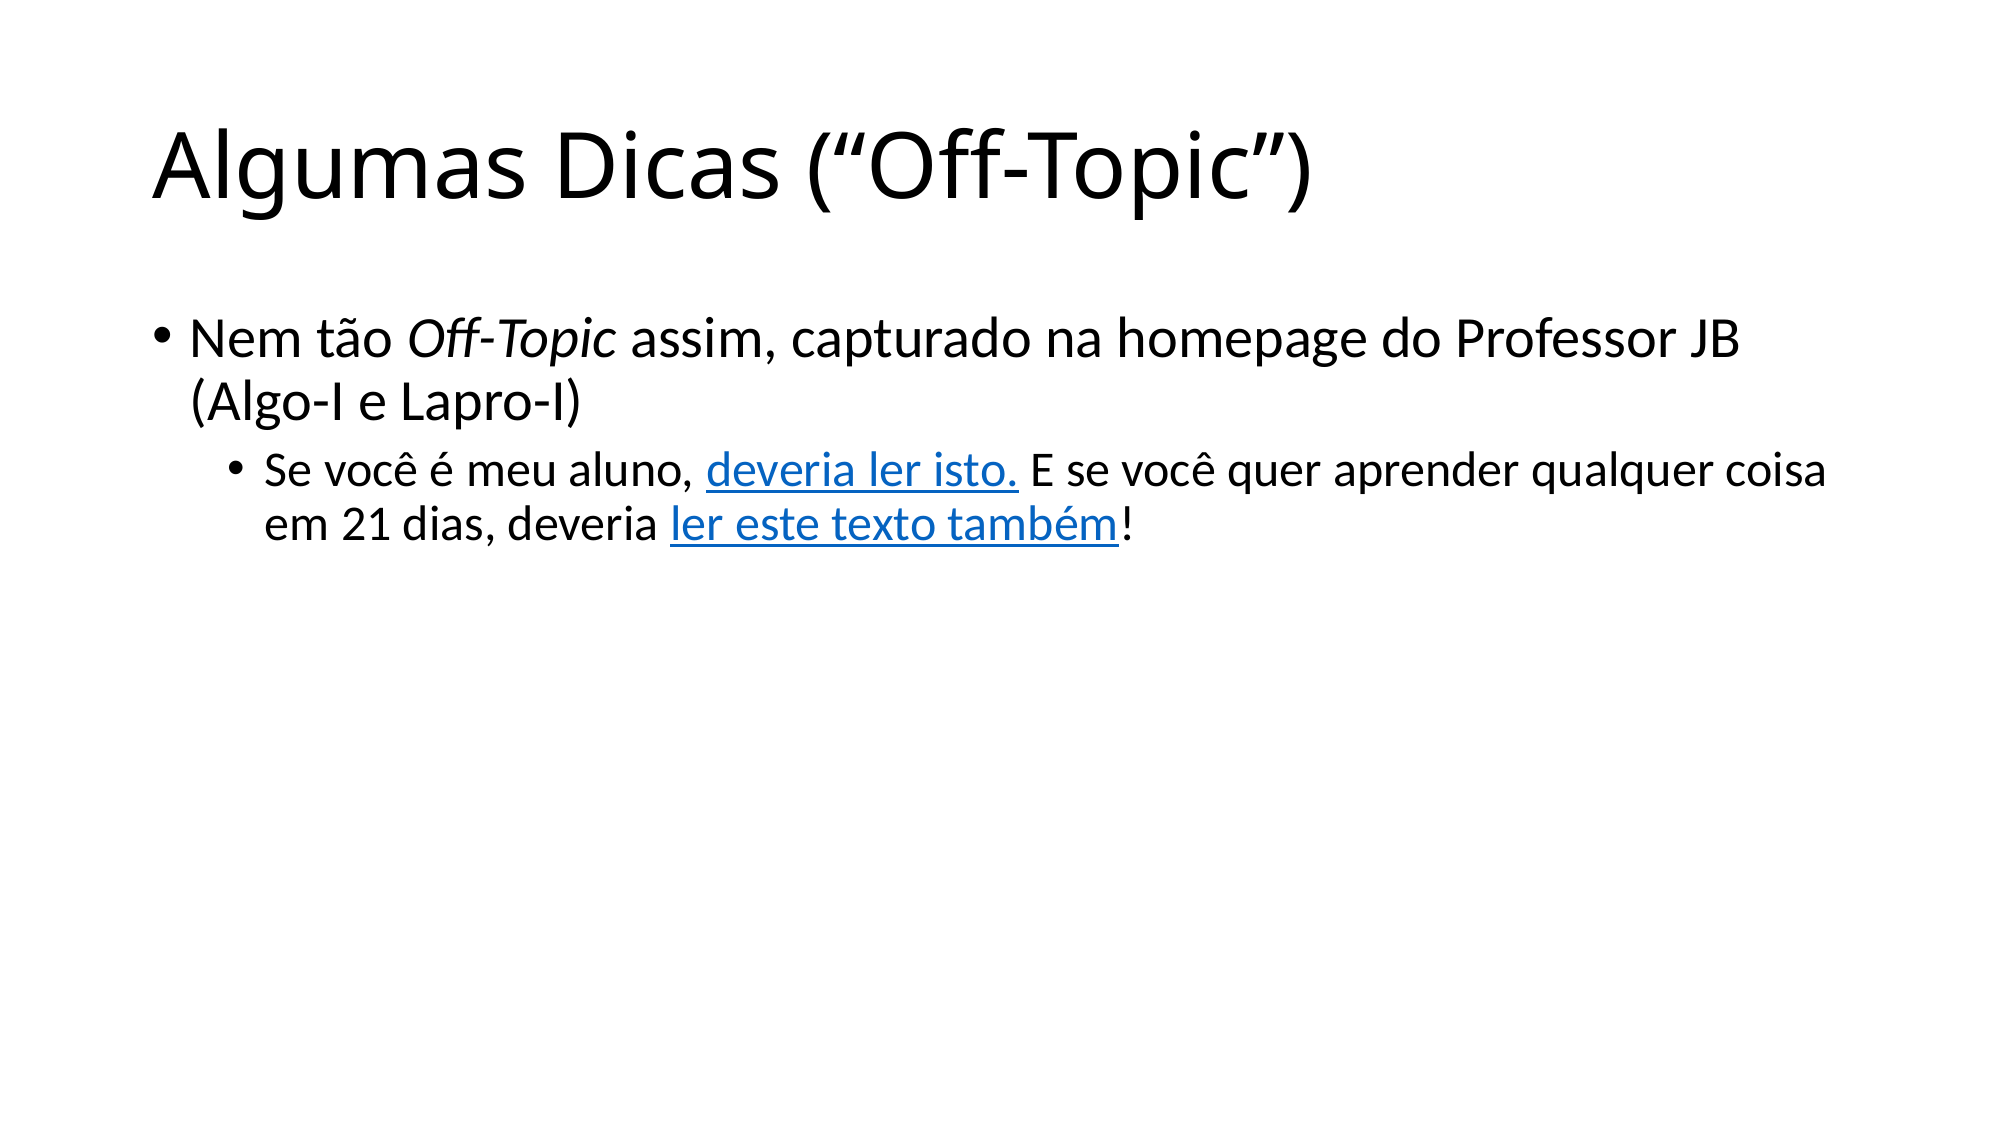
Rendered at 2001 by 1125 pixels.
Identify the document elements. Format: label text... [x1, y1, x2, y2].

title Algumas Dicas (“Off-Topic”) [137, 59, 1863, 278]
list Nem tão Off-Topic assim, capturado na homepage do Professor JB (Algo-I e Lapro-I) Se você é meu aluno, deveria ler isto. E se você quer aprender qualquer coisa em 21 dias, deveria ler este texto também! [137, 299, 1863, 1014]
